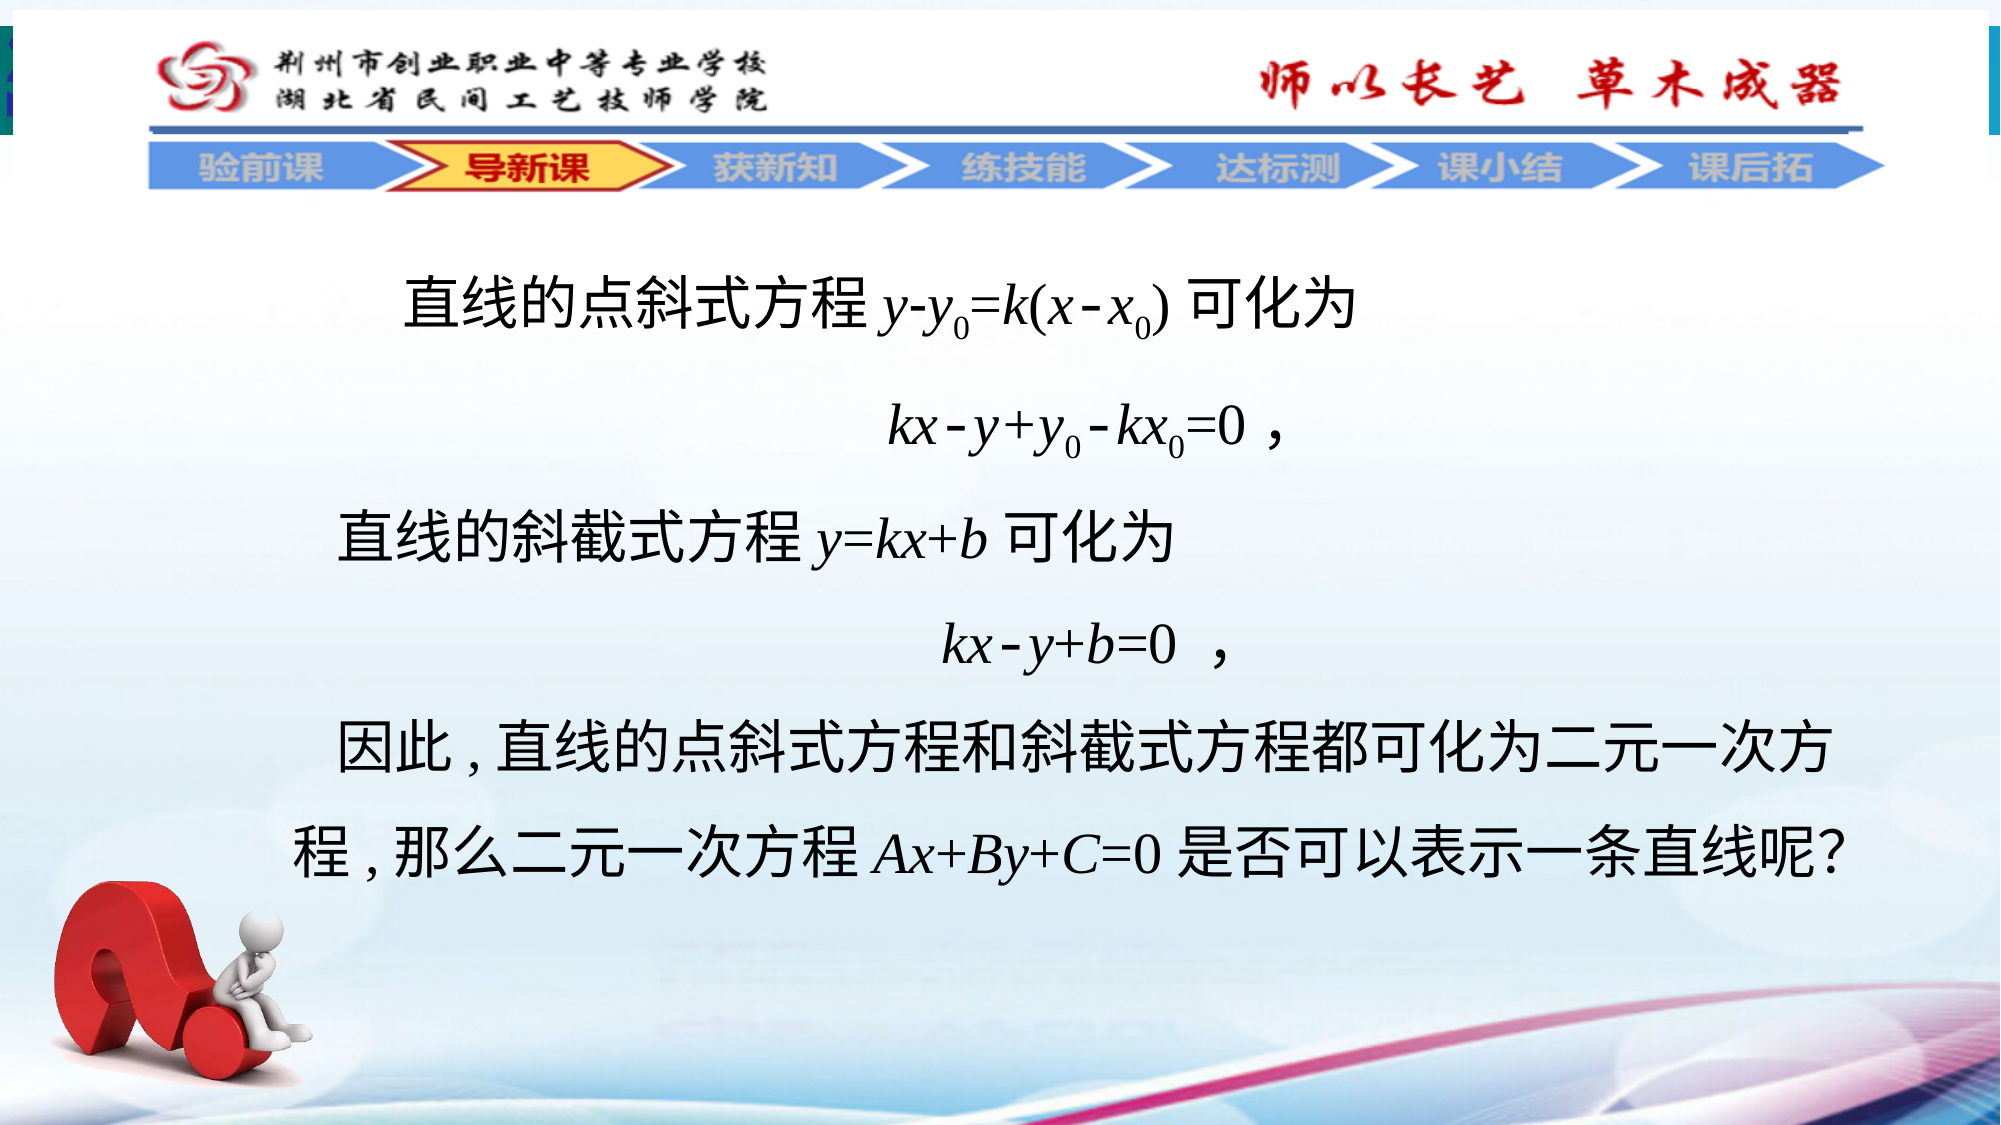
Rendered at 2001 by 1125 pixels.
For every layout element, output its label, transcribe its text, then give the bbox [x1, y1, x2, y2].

text_box 直线的点斜式方程y-y0=k(x-x0)可化为 kx-y+y0-kx0=0， 直线的斜截式方程y=kx+b可化为 kx-y+b=0 ， 因此,直线的点斜式方程和斜截式方程都可化为二元一次方程,那么二元一次方程Ax+By+C=0是否可以表示一条直线呢？ [278, 219, 1885, 893]
picture [0, 0, 2000, 1125]
